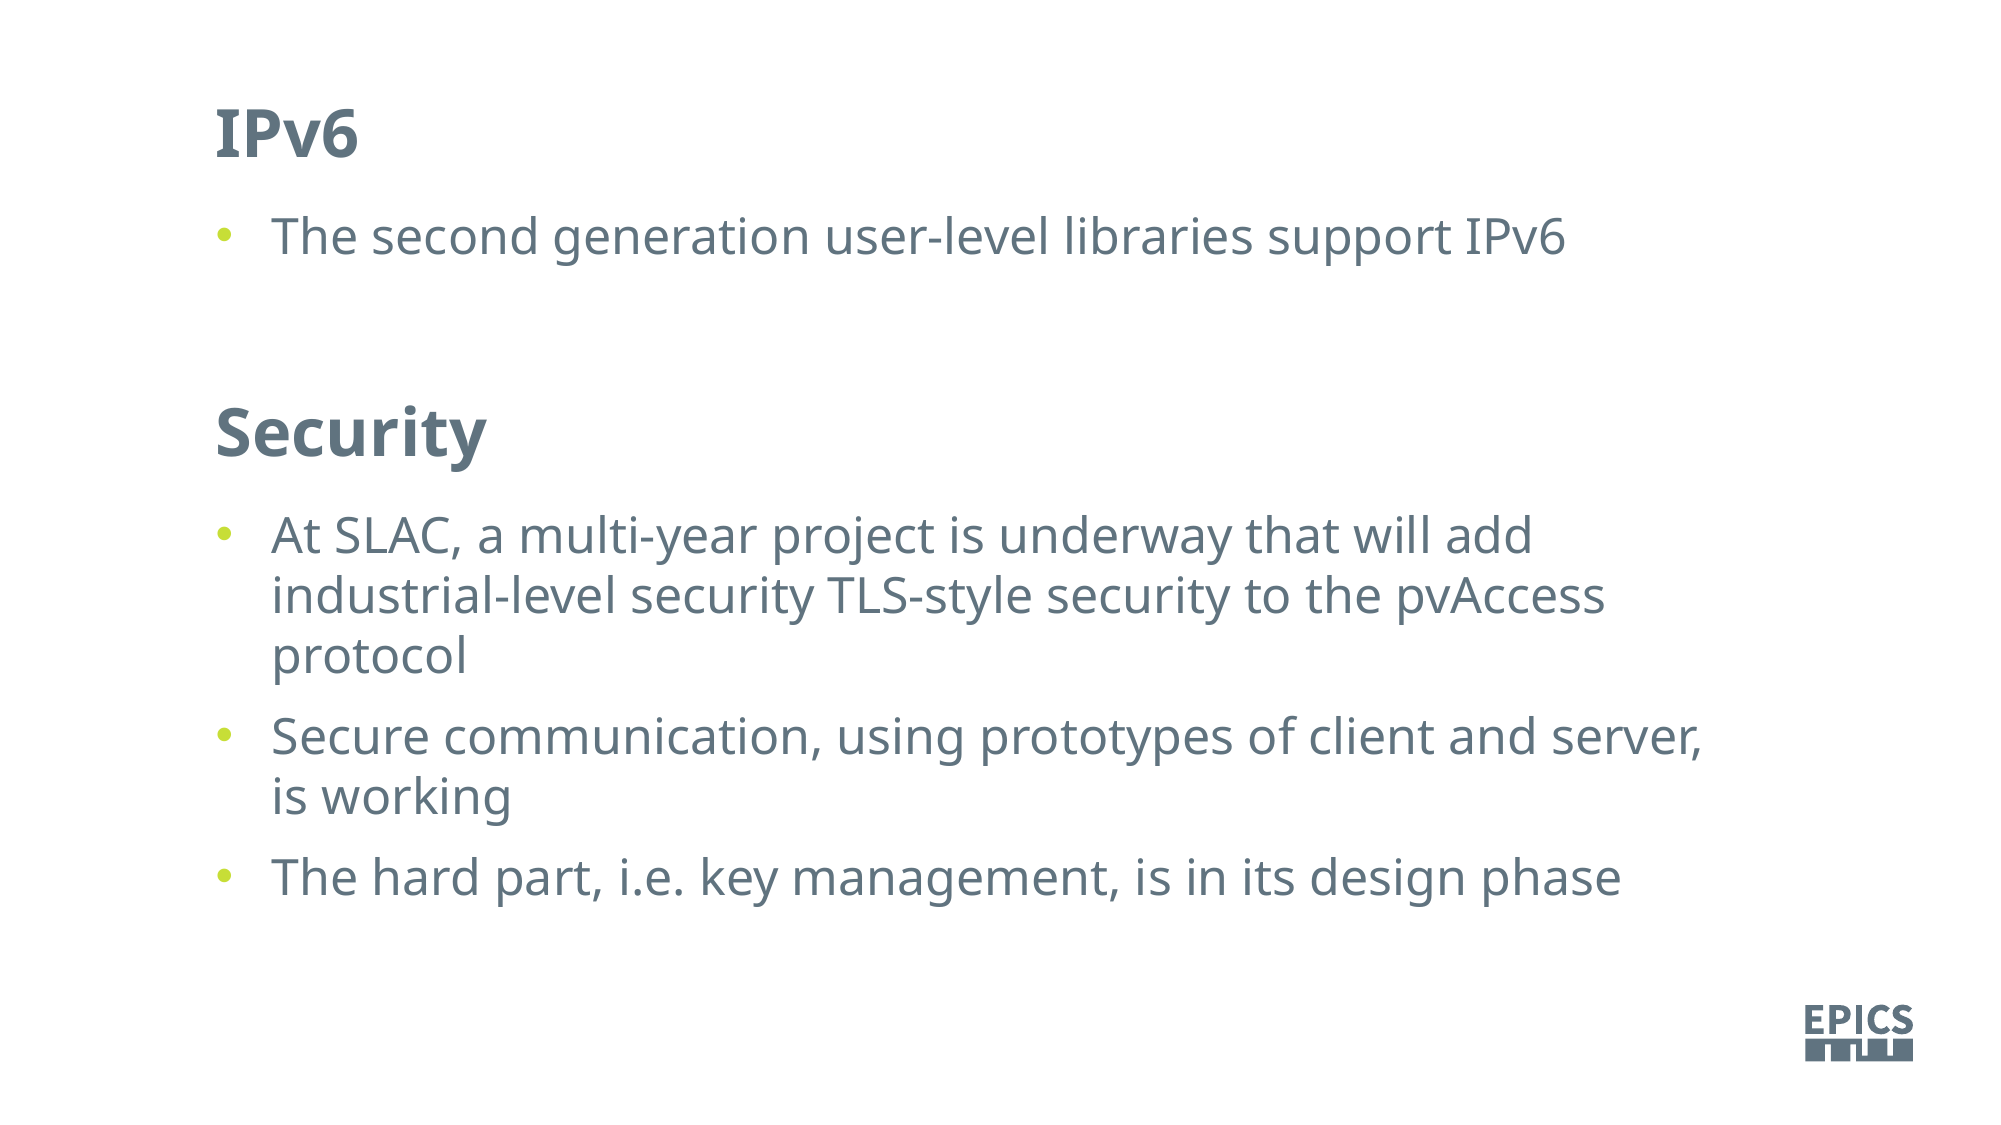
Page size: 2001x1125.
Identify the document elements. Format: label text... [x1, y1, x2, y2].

text_box IPv6 The second generation user-level libraries support IPv6 Security At SLAC, a multi-year project is underway that will add industrial-level security TLS-style security to the pvAccess protocol Secure communication, using prototypes of client and server, is working The hard part, i.e. key management, is in its design phase [215, 74, 1739, 906]
